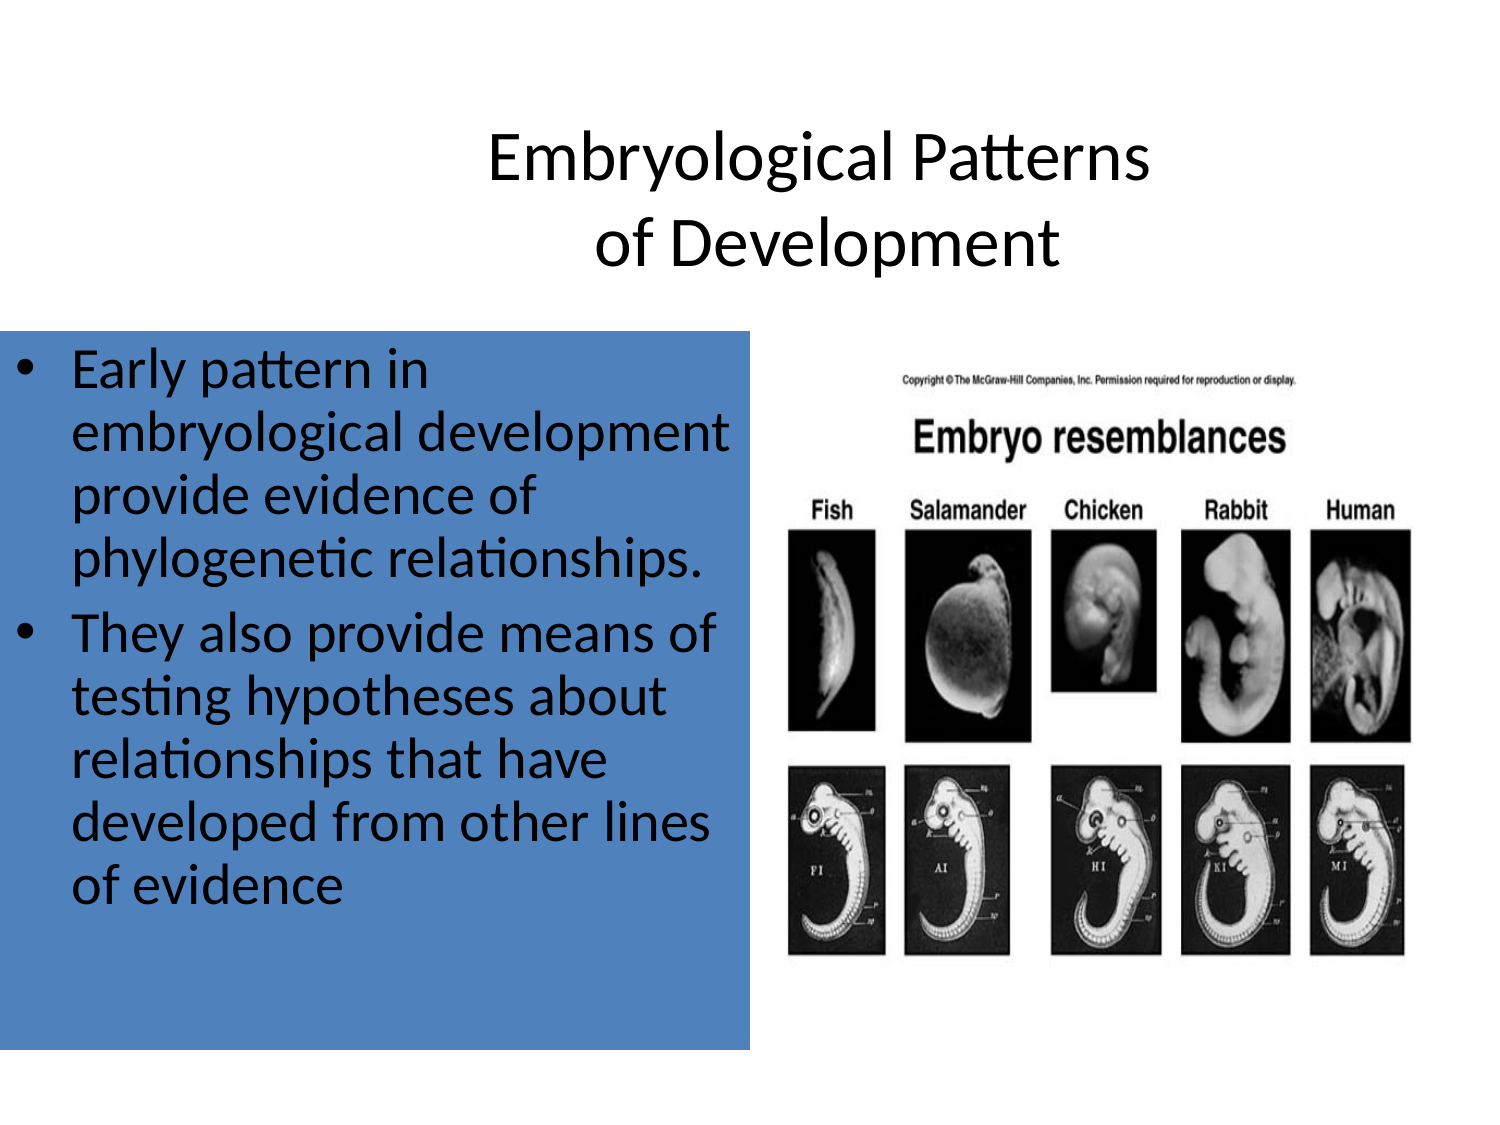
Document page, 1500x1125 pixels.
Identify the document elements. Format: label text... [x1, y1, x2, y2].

title Embryological Patterns of Development [188, 101, 1468, 289]
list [787, 374, 1413, 1001]
list Early pattern in embryological development provide evidence of phylogenetic relationships. They also provide means of testing hypotheses about relationships that have developed from other lines of evidence [0, 331, 750, 1050]
